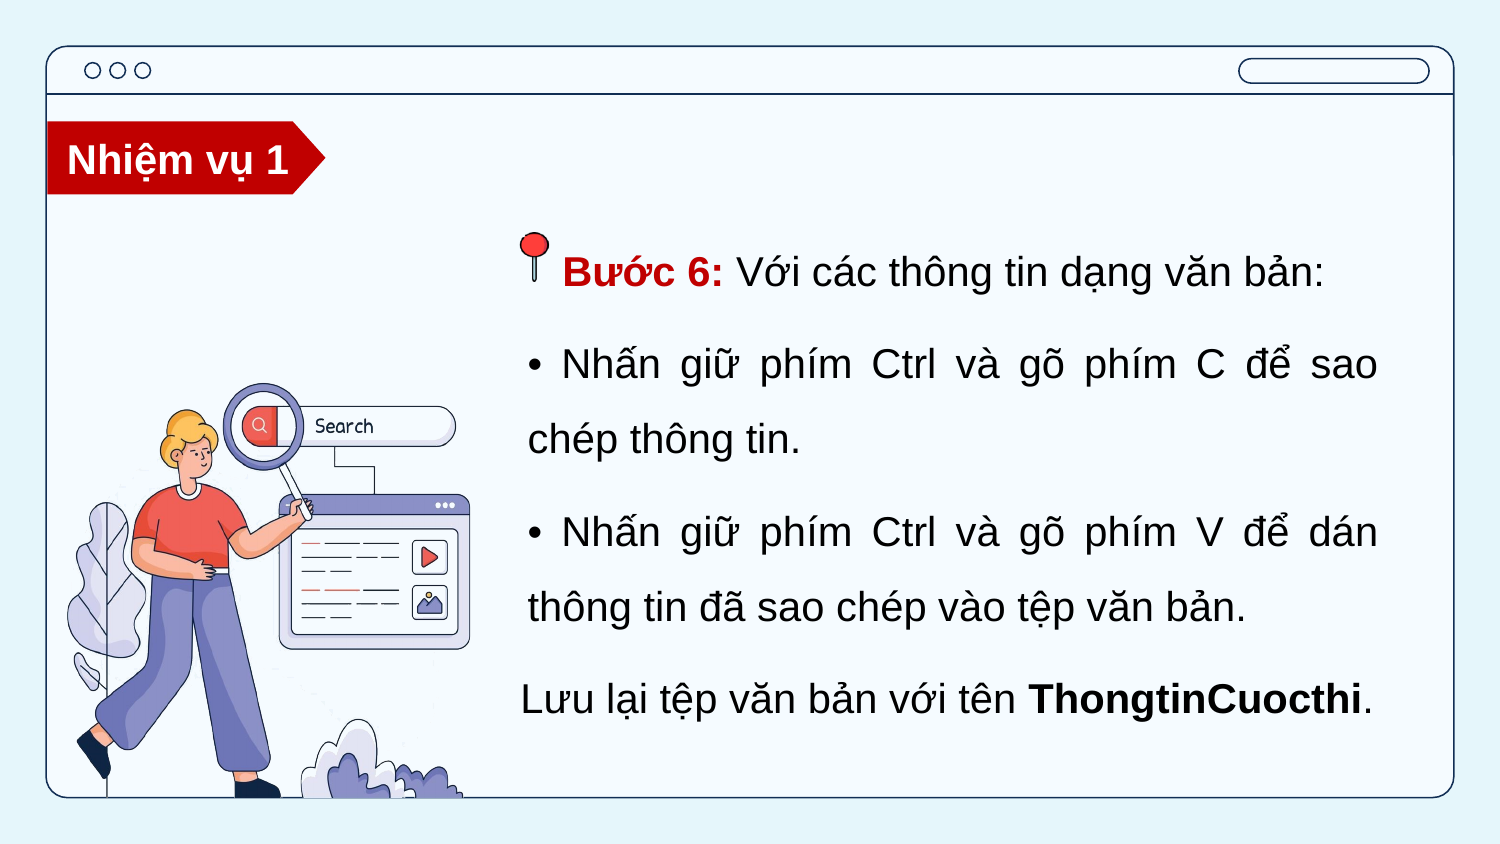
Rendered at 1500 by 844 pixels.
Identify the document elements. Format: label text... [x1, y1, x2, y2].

picture [34, 340, 503, 798]
text_box Nhiệm vụ 1 [45, 119, 328, 197]
text_box • Nhấn giữ phím Ctrl và gõ phím V để dán thông tin đã sao chép vào tệp văn bản. [512, 472, 1394, 638]
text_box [505, 211, 1394, 304]
text_box Lưu lại tệp văn bản với tên ThongtinCuocthi. [508, 638, 1394, 729]
text_box • Nhấn giữ phím Ctrl và gõ phím C để sao chép thông tin. [512, 309, 1394, 470]
